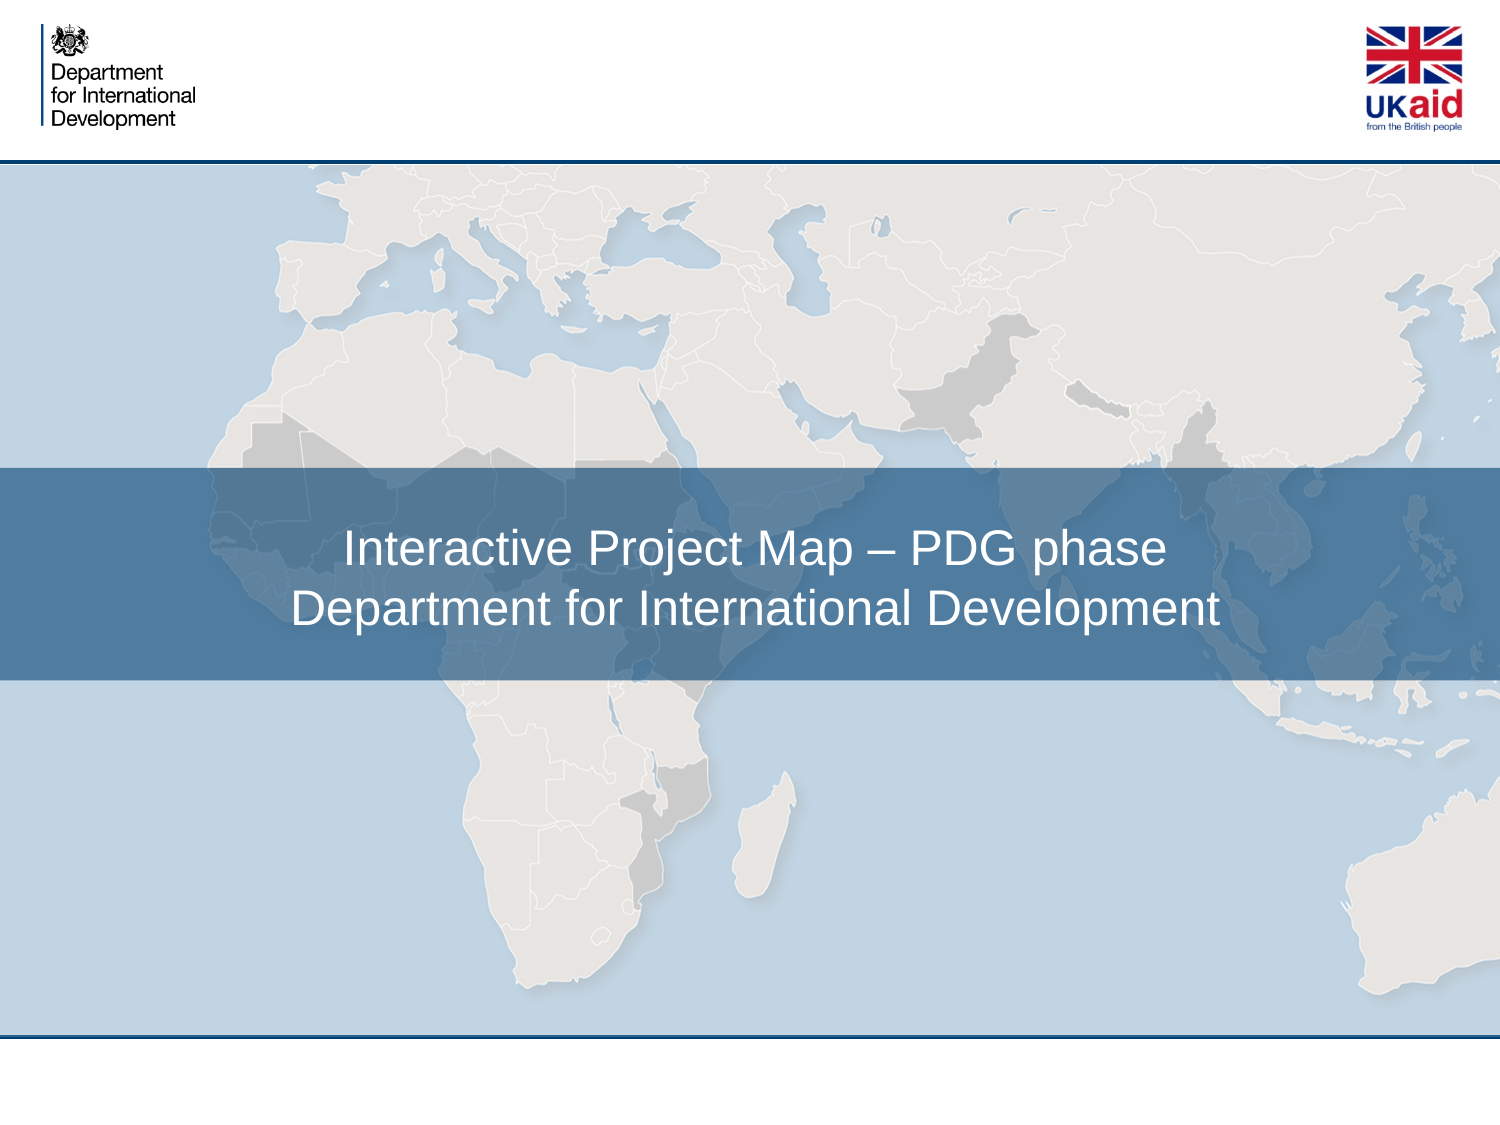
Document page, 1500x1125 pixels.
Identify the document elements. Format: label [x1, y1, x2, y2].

picture [0, 164, 1500, 1037]
text_box [29, 9, 1500, 152]
picture [0, 0, 1500, 160]
picture [0, 1039, 1500, 1125]
